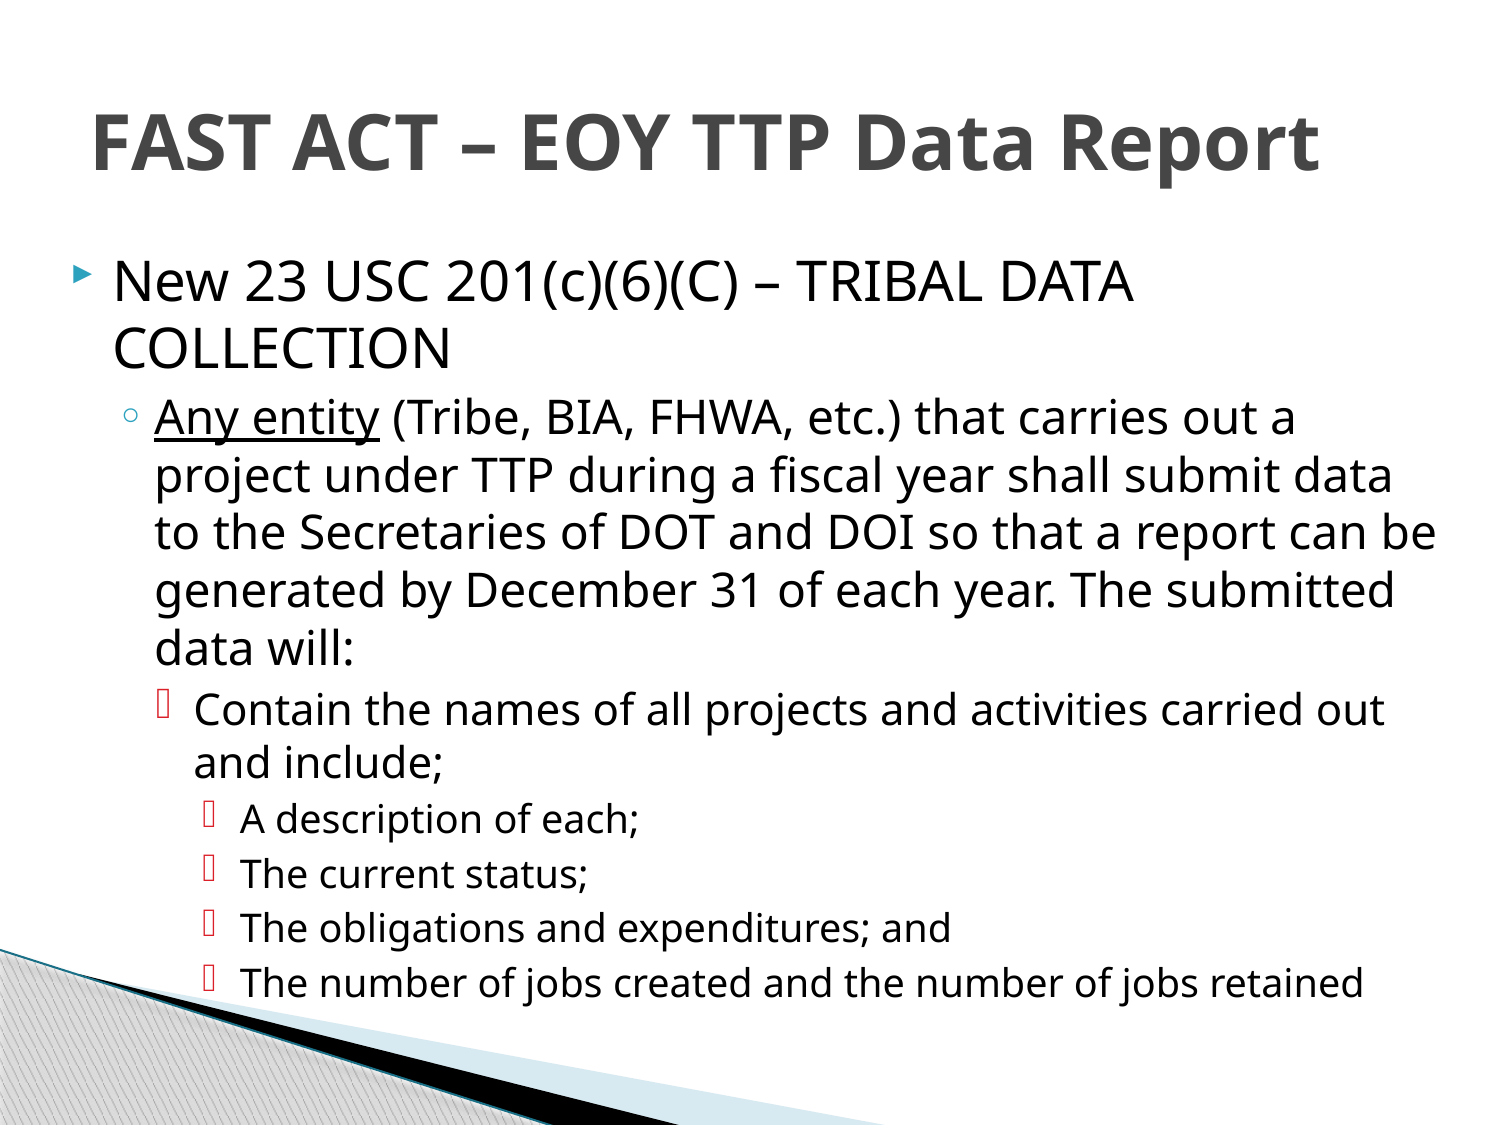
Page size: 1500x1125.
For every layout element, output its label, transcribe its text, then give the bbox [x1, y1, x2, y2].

list New 23 USC 201(c)(6)(C) – TRIBAL DATA COLLECTION Any entity (Tribe, BIA, FHWA, etc.) that carries out a project under TTP during a fiscal year shall submit data to the Secretaries of DOT and DOI so that a report can be generated by December 31 of each year. The submitted data will: Contain the names of all projects and activities carried out and include; A description of each; The current status; The obligations and expenditures; and The number of jobs created and the number of jobs retained [37, 237, 1463, 1050]
title FAST ACT – EOY TTP Data Report [75, 45, 1425, 233]
